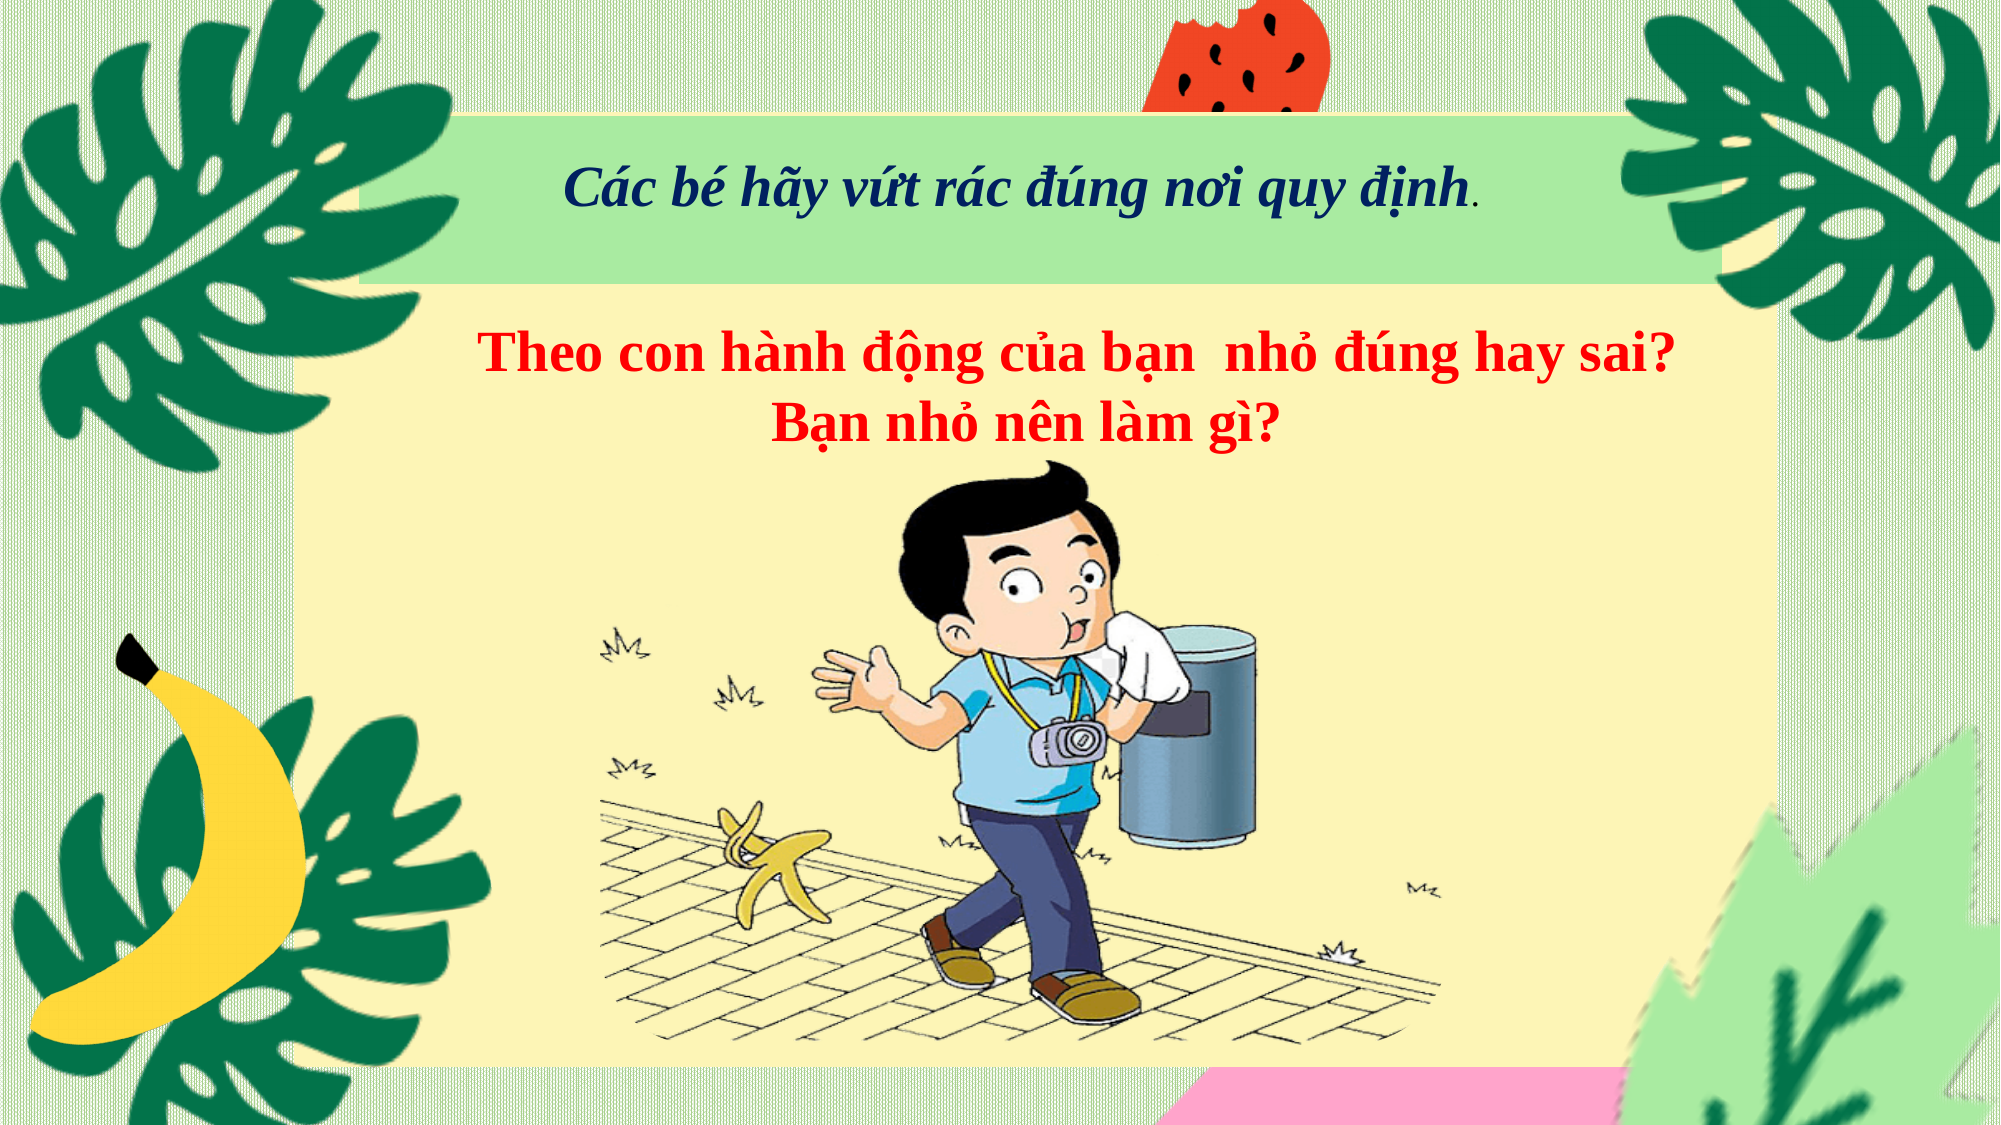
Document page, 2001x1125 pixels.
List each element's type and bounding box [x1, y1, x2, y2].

picture [599, 459, 1449, 1045]
picture [1082, 658, 2000, 1125]
picture [1084, 0, 1420, 112]
picture [0, 0, 503, 505]
text_box [293, 285, 1778, 1068]
picture [0, 596, 526, 1125]
text_box [455, 112, 1620, 116]
picture [1595, 0, 2000, 380]
text_box [455, 116, 1620, 285]
